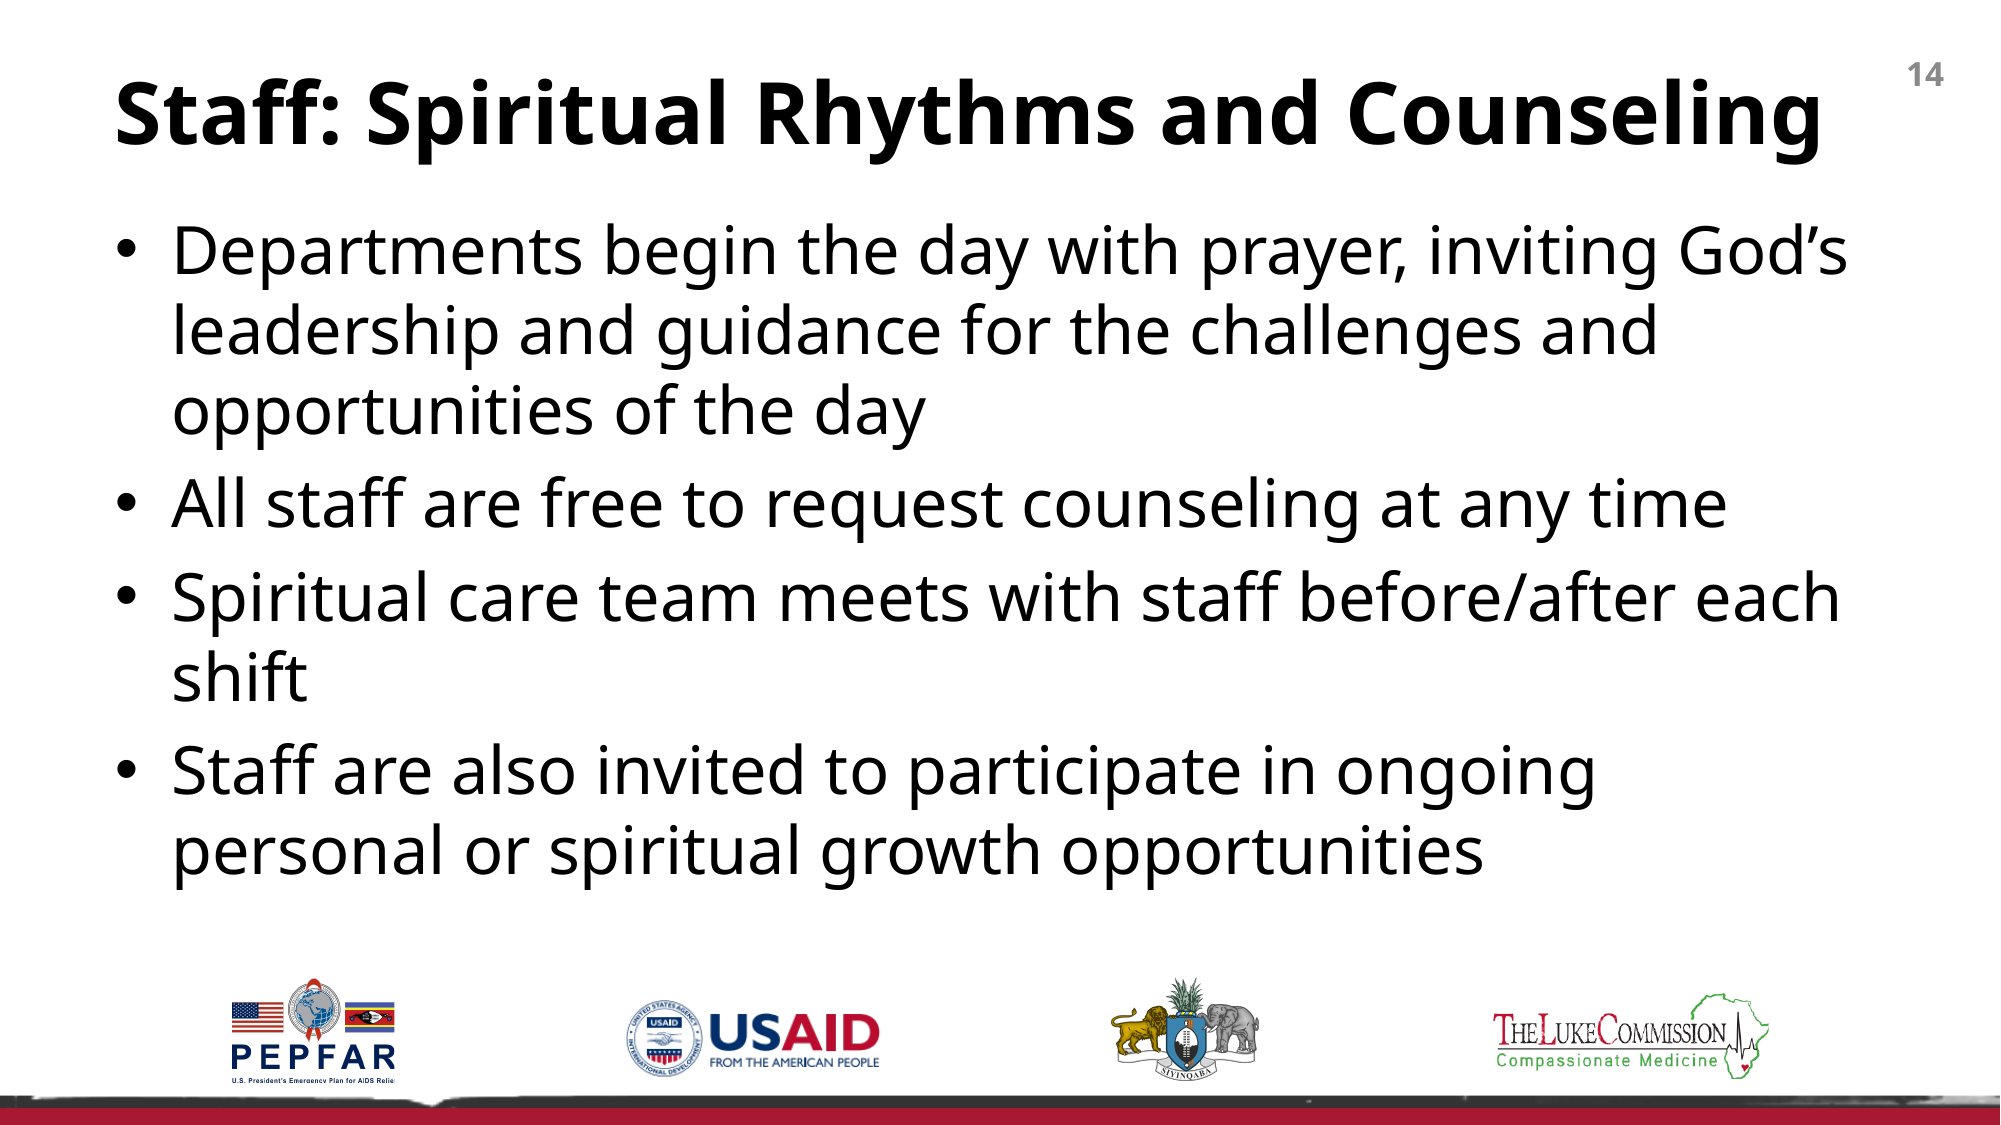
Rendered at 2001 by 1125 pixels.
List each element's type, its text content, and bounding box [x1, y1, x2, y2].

list Departments begin the day with prayer, inviting God’s leadership and guidance for the challenges and opportunities of the day All staff are free to request counseling at any time Spiritual care team meets with staff before/after each shift Staff are also invited to participate in ongoing personal or spiritual growth opportunities [99, 200, 1900, 1025]
title Staff: Spiritual Rhythms and Counseling [99, 45, 1900, 175]
picture [0, 1025, 2000, 1108]
slide_number 14 [1900, 45, 1960, 106]
